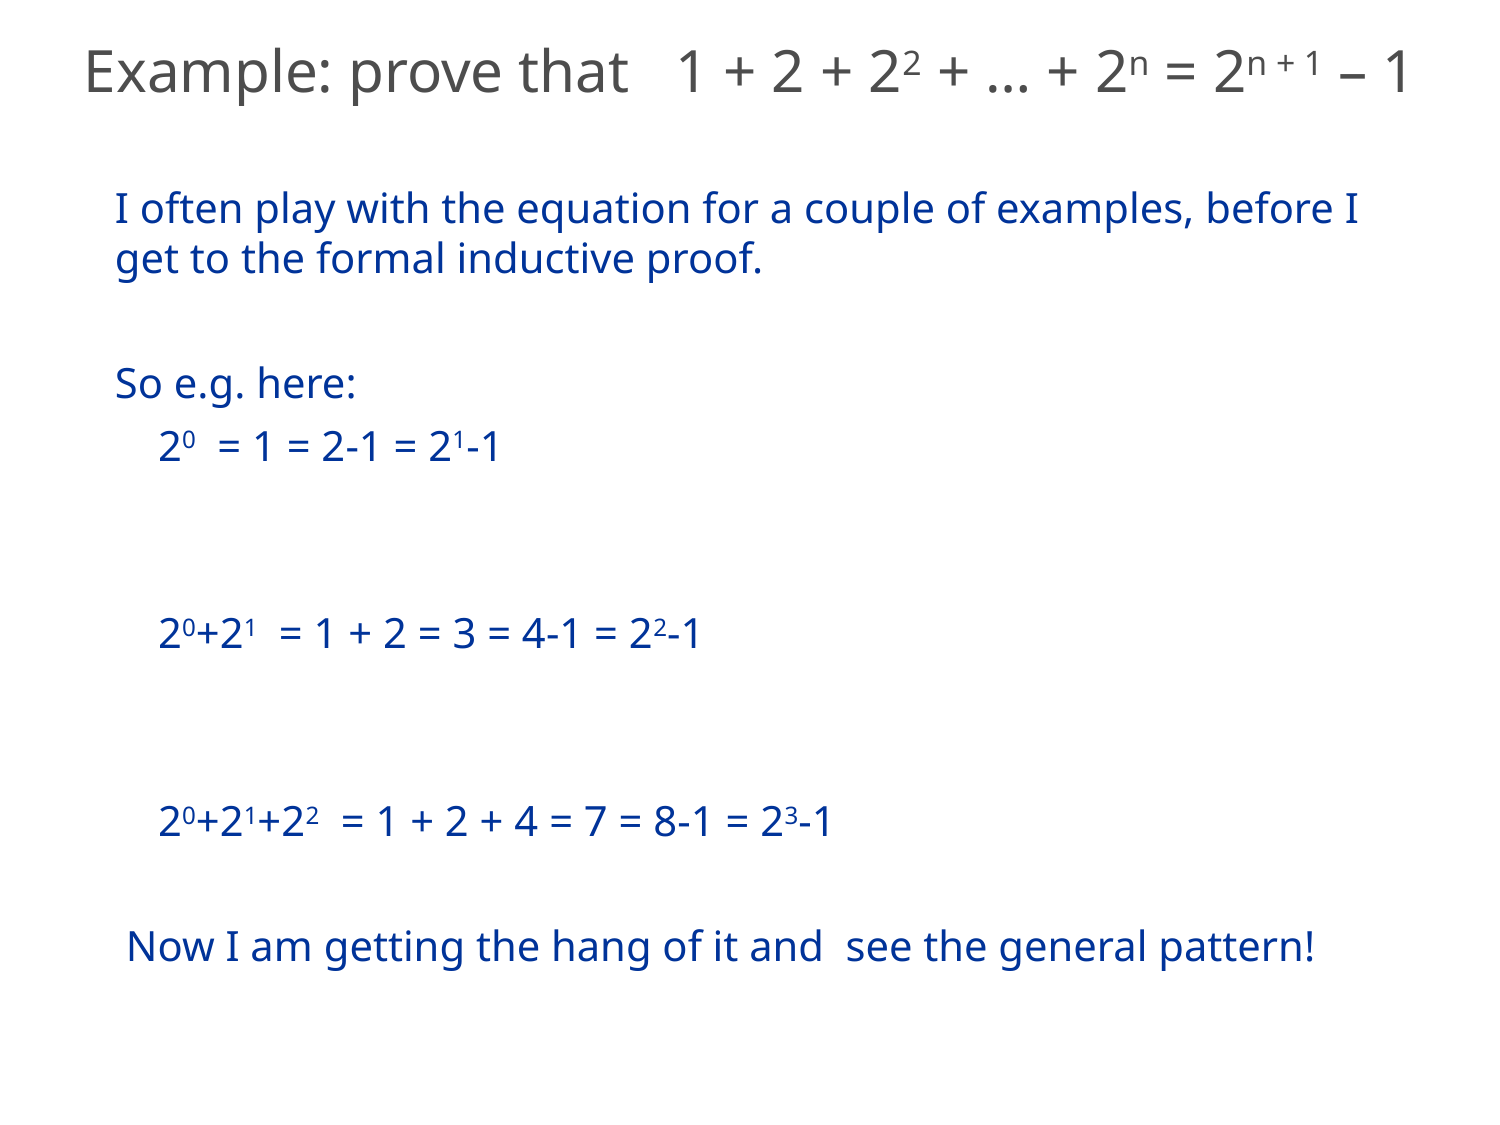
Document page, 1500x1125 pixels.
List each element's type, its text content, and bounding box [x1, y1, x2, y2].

title Example: prove that 1 + 2 + 22 + … + 2n = 2n + 1 – 1 [0, 40, 1500, 116]
list I often play with the equation for a couple of examples, before I get to the formal inductive proof. So e.g. here: 20 = 1 = 2-1 = 21-1 20+21 = 1 + 2 = 3 = 4-1 = 22-1 20+21+22 = 1 + 2 + 4 = 7 = 8-1 = 23-1 Now I am getting the hang of it and see the general pattern! [99, 174, 1388, 1063]
